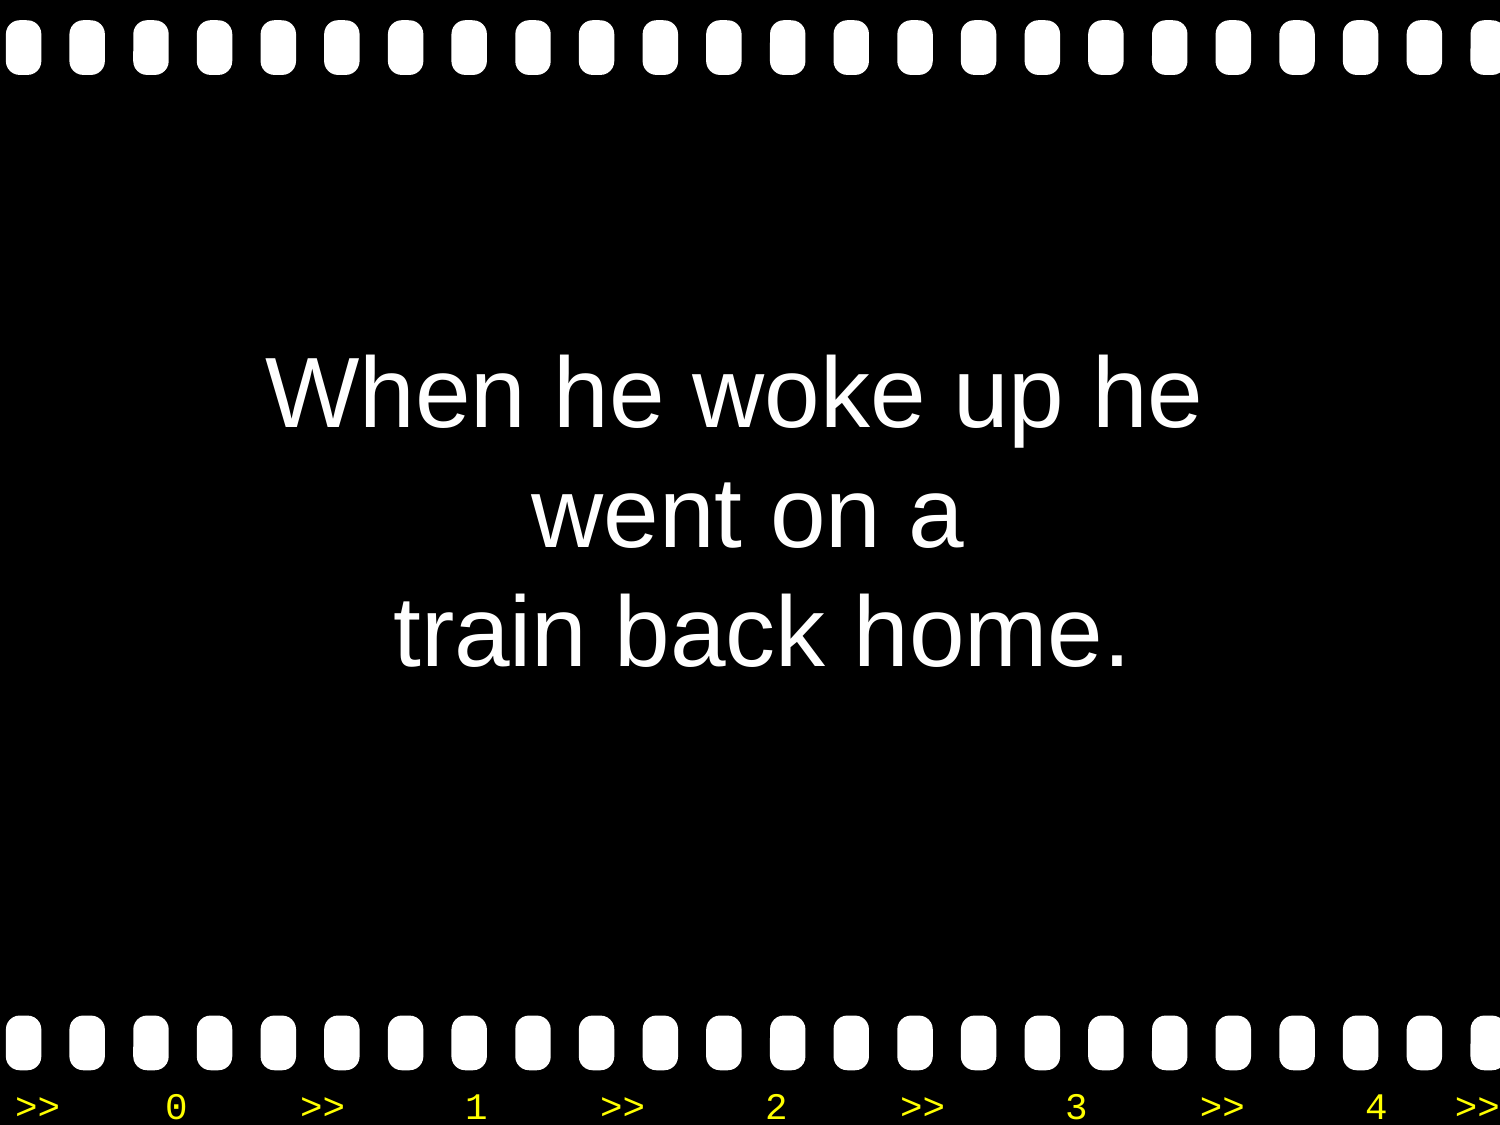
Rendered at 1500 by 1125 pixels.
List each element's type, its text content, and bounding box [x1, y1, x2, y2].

text_box When he woke up he went on a train back home. [331, 89, 1166, 925]
